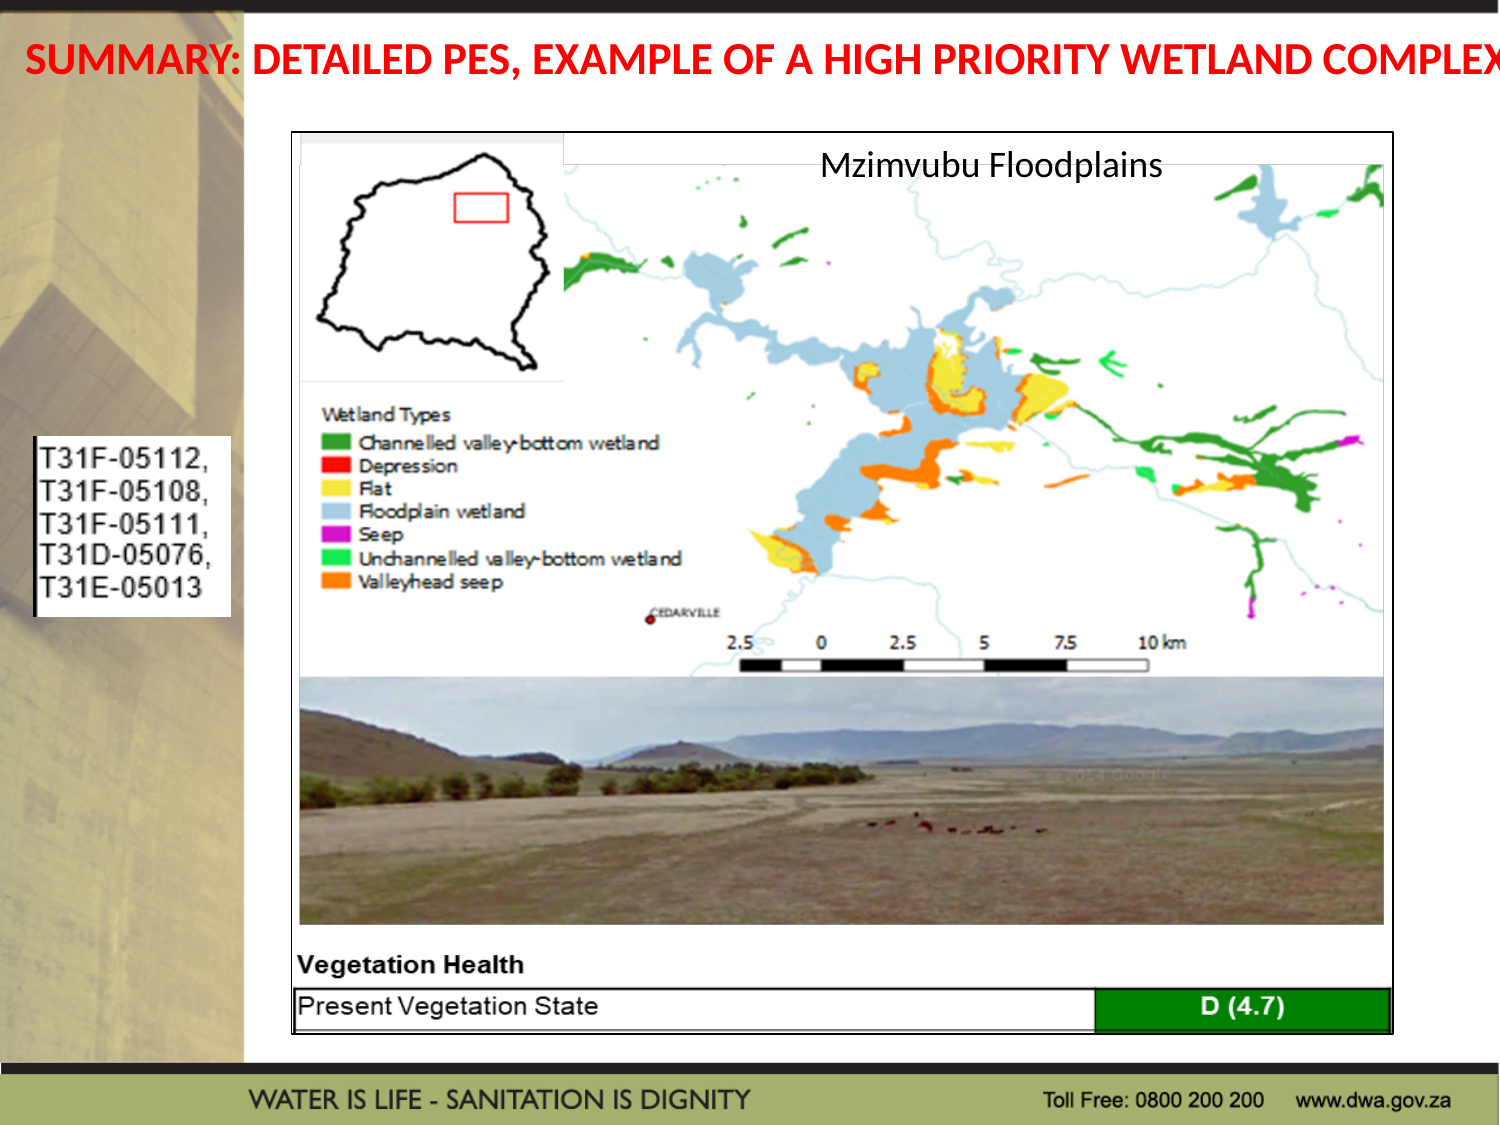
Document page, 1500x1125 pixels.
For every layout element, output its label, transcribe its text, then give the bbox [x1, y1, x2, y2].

text_box SUMMARY: DETAILED PES, EXAMPLE OF A HIGH PRIORITY WETLAND COMPLEX [10, 21, 1500, 91]
picture [0, 0, 1500, 1125]
